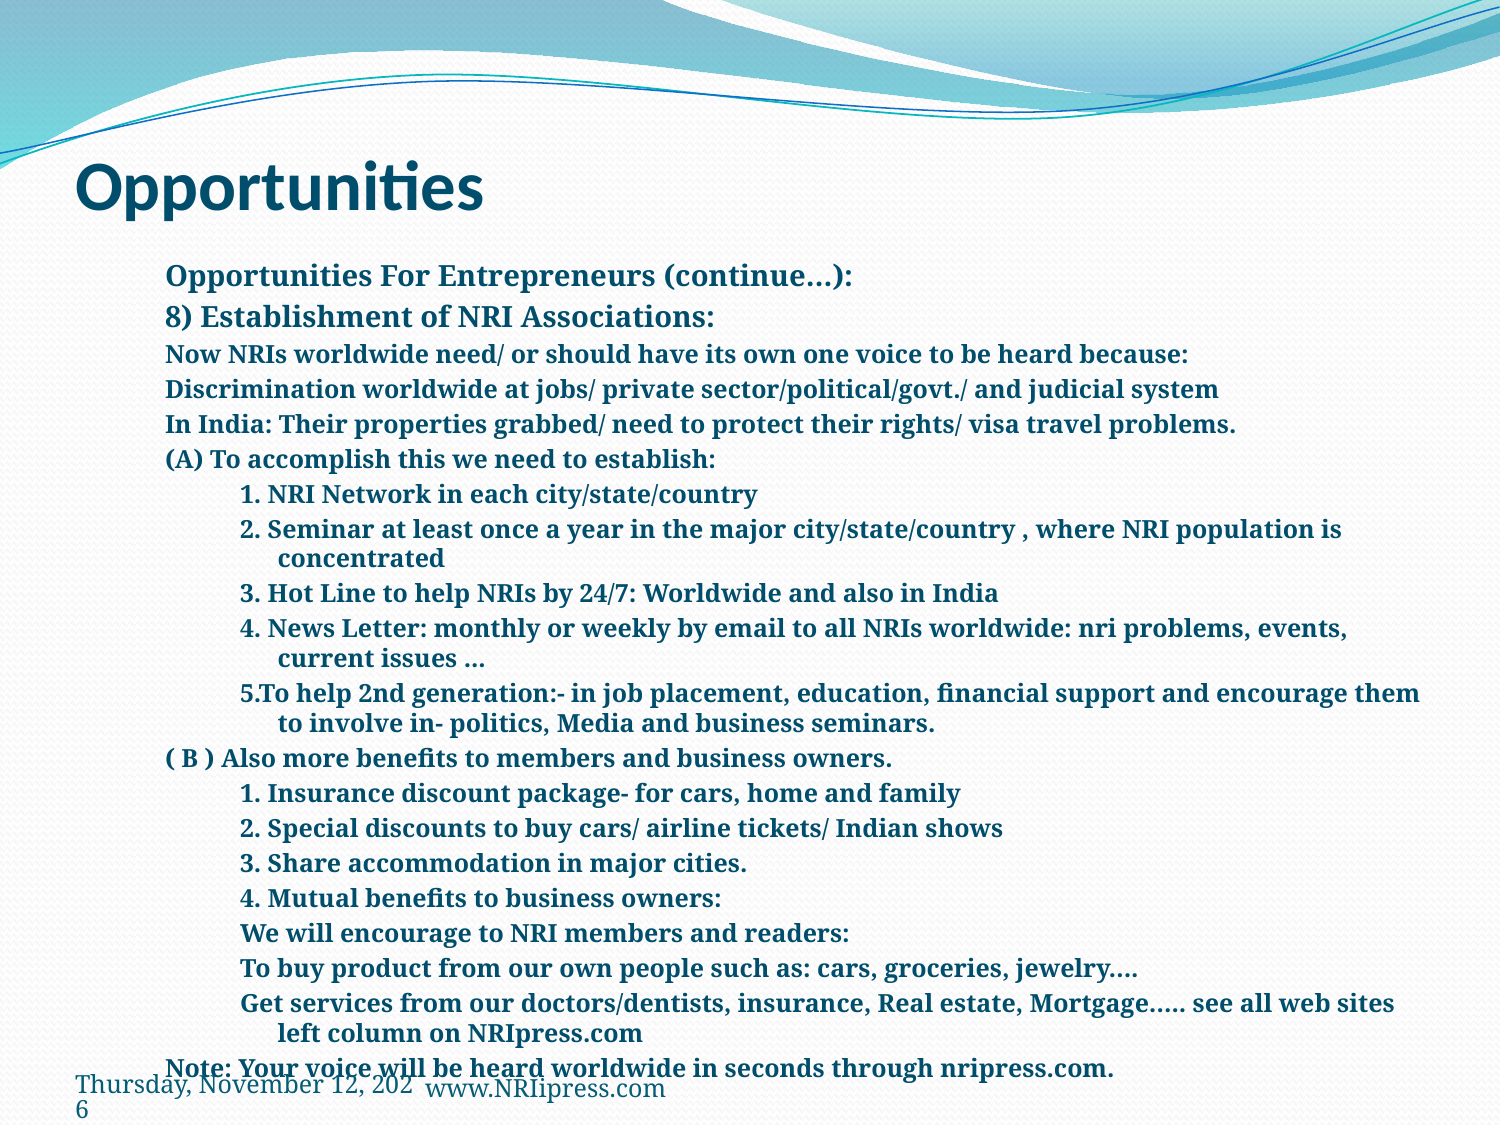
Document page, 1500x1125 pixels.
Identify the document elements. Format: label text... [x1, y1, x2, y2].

list Opportunities For Entrepreneurs (continue…): 8) Establishment of NRI Associations: Now NRIs worldwide need/ or should have its own one voice to be heard because: Discrimination worldwide at jobs/ private sector/political/govt./ and judicial system In India: Their properties grabbed/ need to protect their rights/ visa travel problems. (A) To accomplish this we need to establish: 1. NRI Network in each city/state/country 2. Seminar at least once a year in the major city/state/country , where NRI population is concentrated 3. Hot Line to help NRIs by 24/7: Worldwide and also in India 4. News Letter: monthly or weekly by email to all NRIs worldwide: nri problems, events, current issues ... 5.To help 2nd generation:- in job placement, education, financial support and encourage them to involve in- politics, Media and business seminars. ( B ) Also more benefits to members and business owners. 1. Insurance discount package- for cars, home and family 2. Special discounts to buy cars/ airline tickets/ Indian shows 3. Share accommodation in major cities. 4. Mutual benefits to business owners: We will encourage to NRI members and readers: To buy product from our own people such as: cars, groceries, jewelry…. Get services from our doctors/dentists, insurance, Real estate, Mortgage….. see all web sites left column on NRIpress.com Note: Your voice will be heard worldwide in seconds through nripress.com. [74, 249, 1438, 1038]
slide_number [75, 1042, 424, 1103]
title Opportunities [74, 115, 1426, 226]
footer www.NRIipress.com [424, 1042, 901, 1103]
